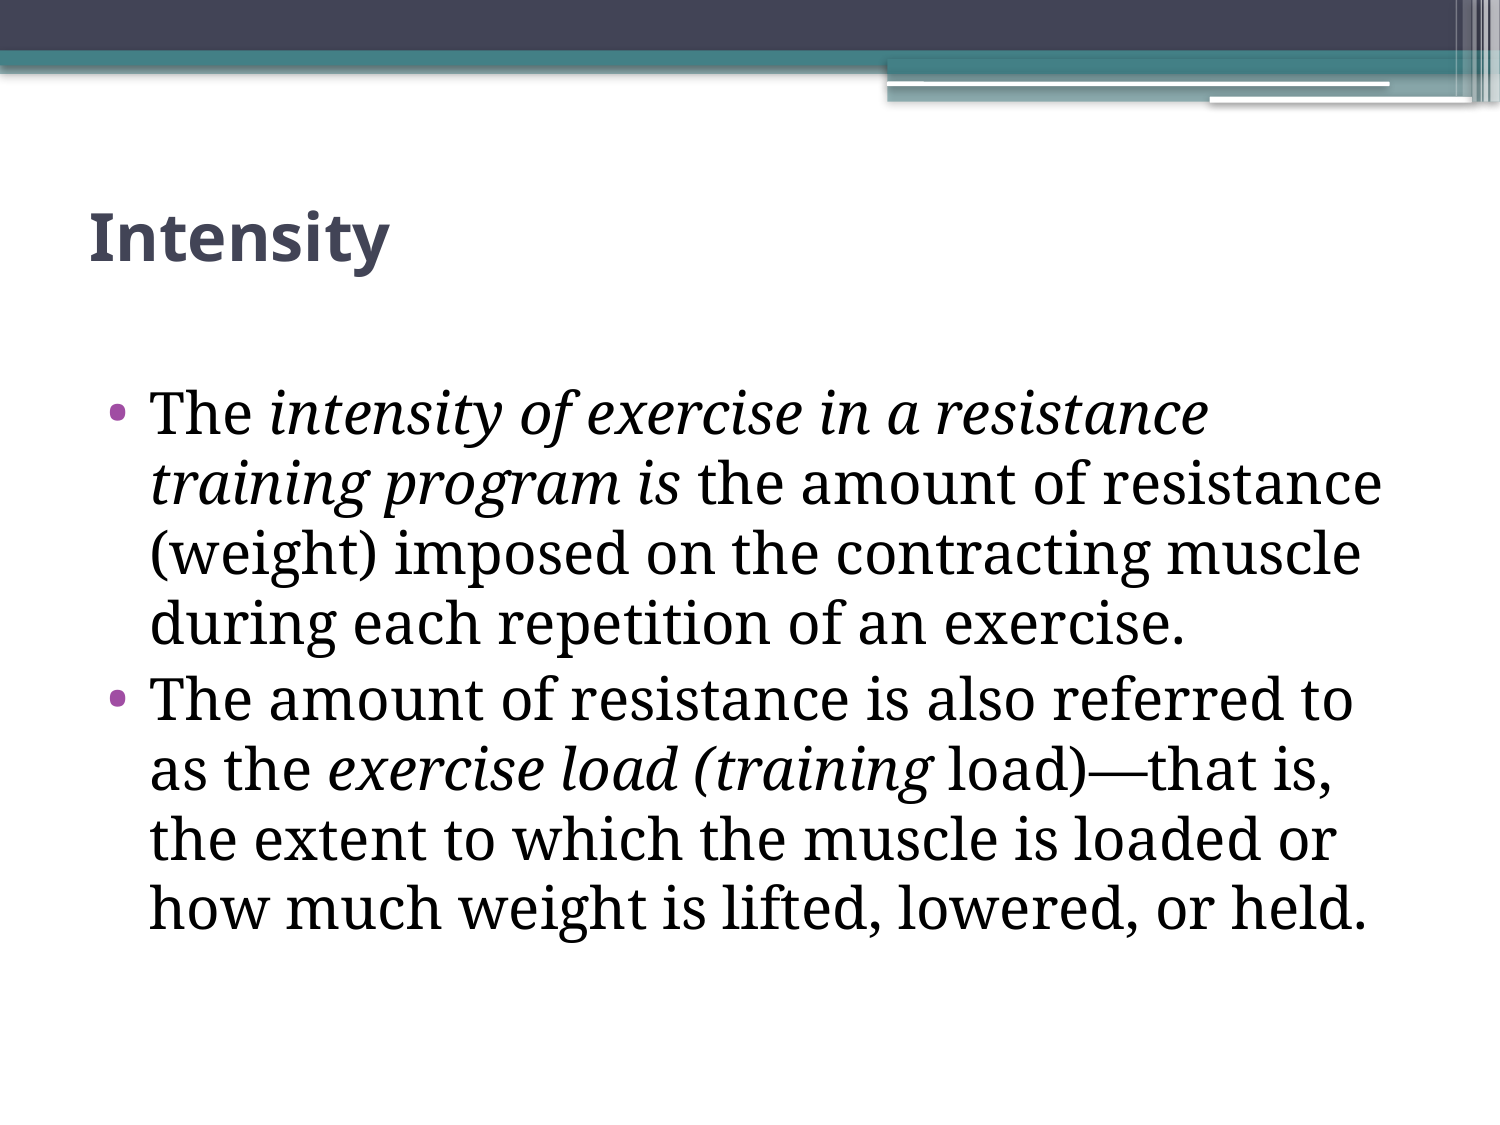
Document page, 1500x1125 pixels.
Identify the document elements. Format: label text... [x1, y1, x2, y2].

title Intensity [75, 187, 1425, 363]
list The intensity of exercise in a resistance training program is the amount of resistance (weight) imposed on the contracting muscle during each repetition of an exercise. The amount of resistance is also referred to as the exercise load (training load)—that is, the extent to which the muscle is loaded or how much weight is lifted, lowered, or held. [75, 368, 1425, 1079]
